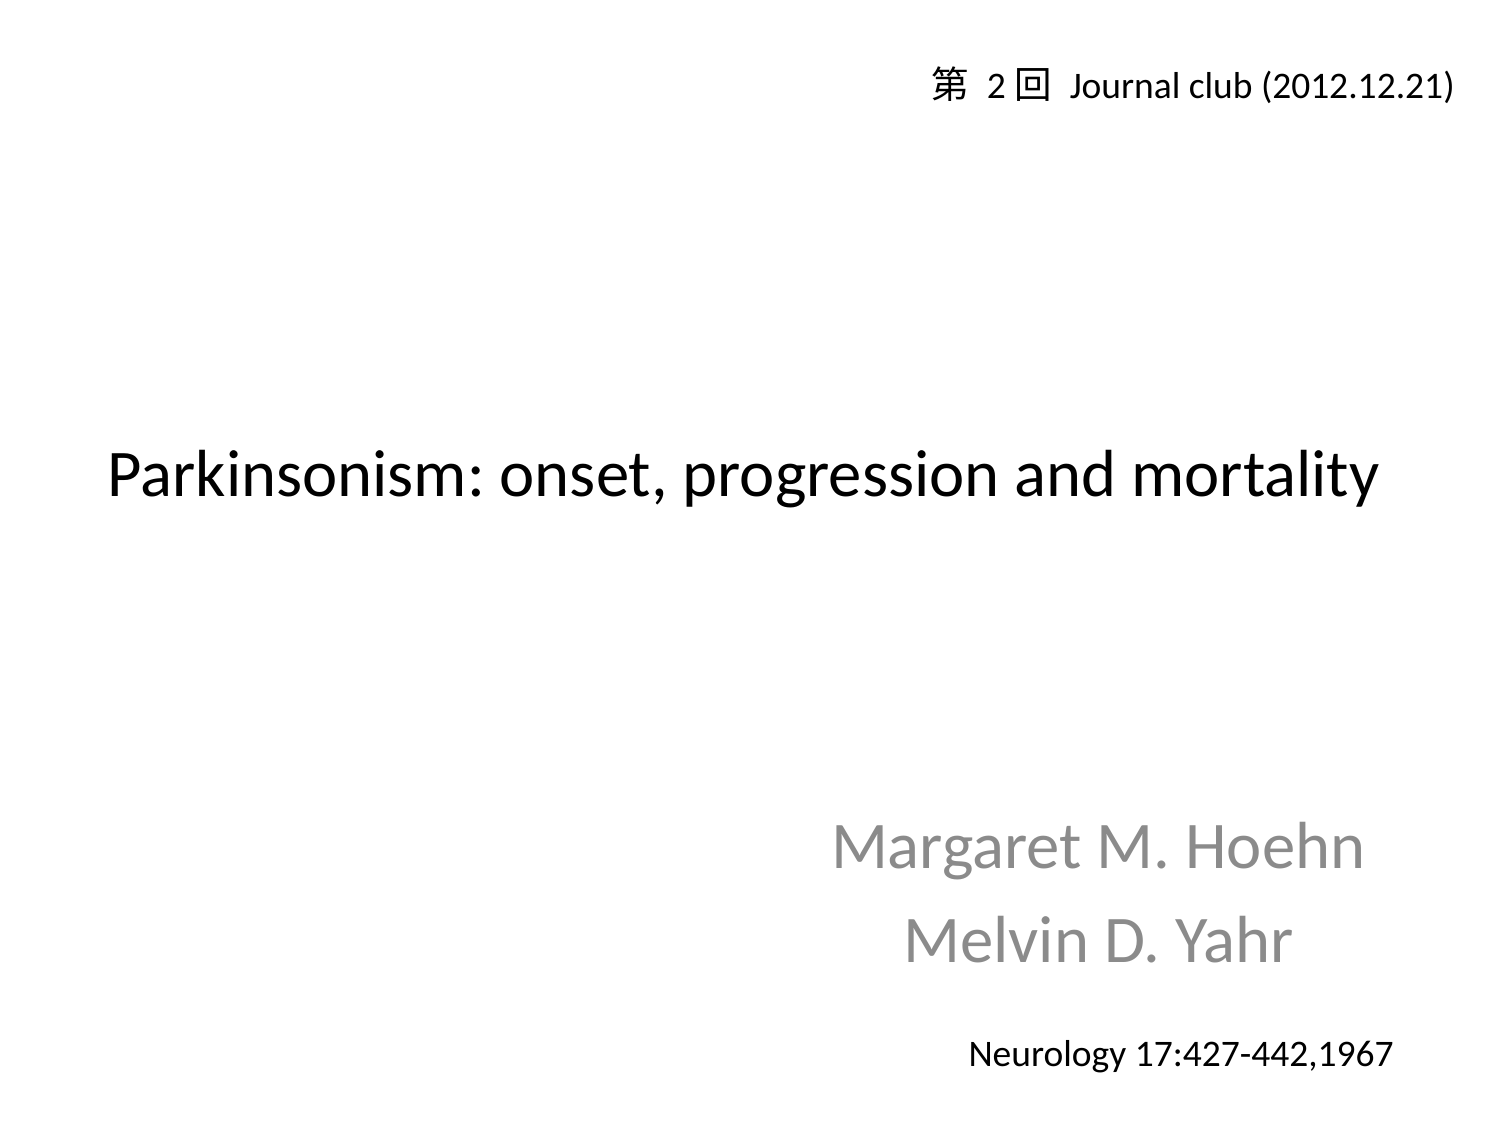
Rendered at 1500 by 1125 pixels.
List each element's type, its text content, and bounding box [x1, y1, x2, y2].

text_box Neurology 17:427-442,1967 [953, 1021, 1409, 1082]
text_box 第 2回 Journal club (2012.12.21) [917, 53, 1470, 114]
title Parkinsonism: onset, progression and mortality [64, 349, 1424, 591]
subtitle Margaret M. Hoehn Melvin D. Yahr [761, 794, 1436, 1083]
